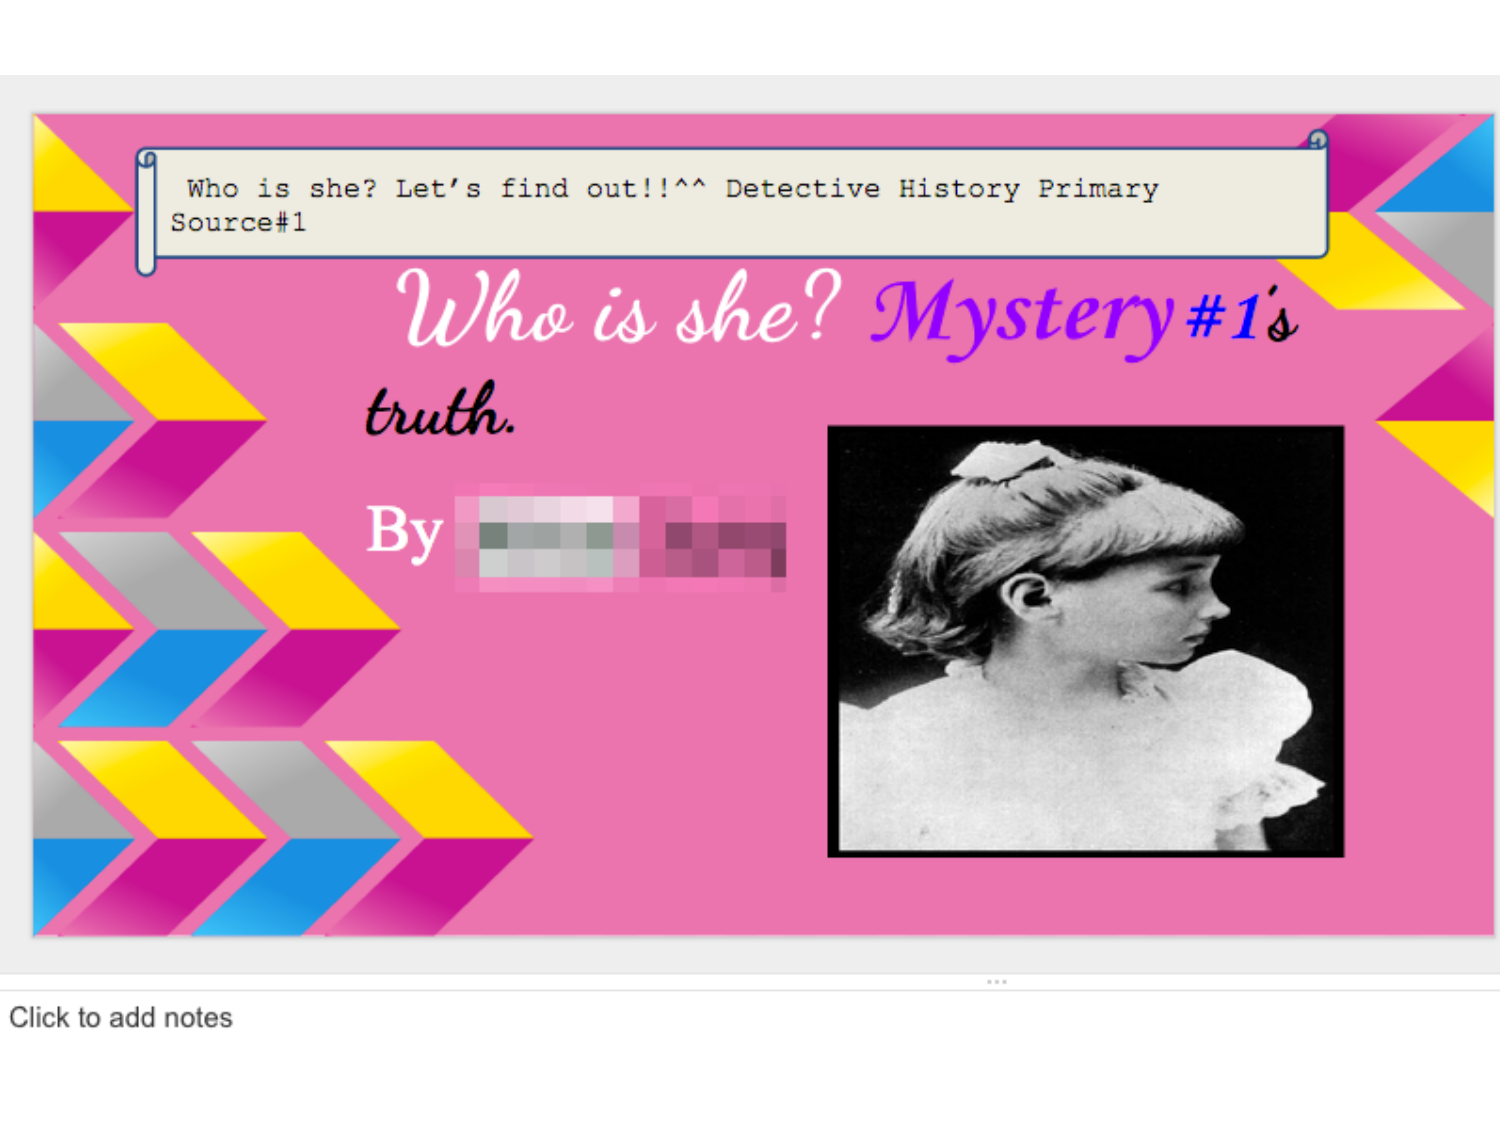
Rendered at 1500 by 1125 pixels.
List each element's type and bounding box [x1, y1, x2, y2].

picture [0, 75, 1500, 1053]
